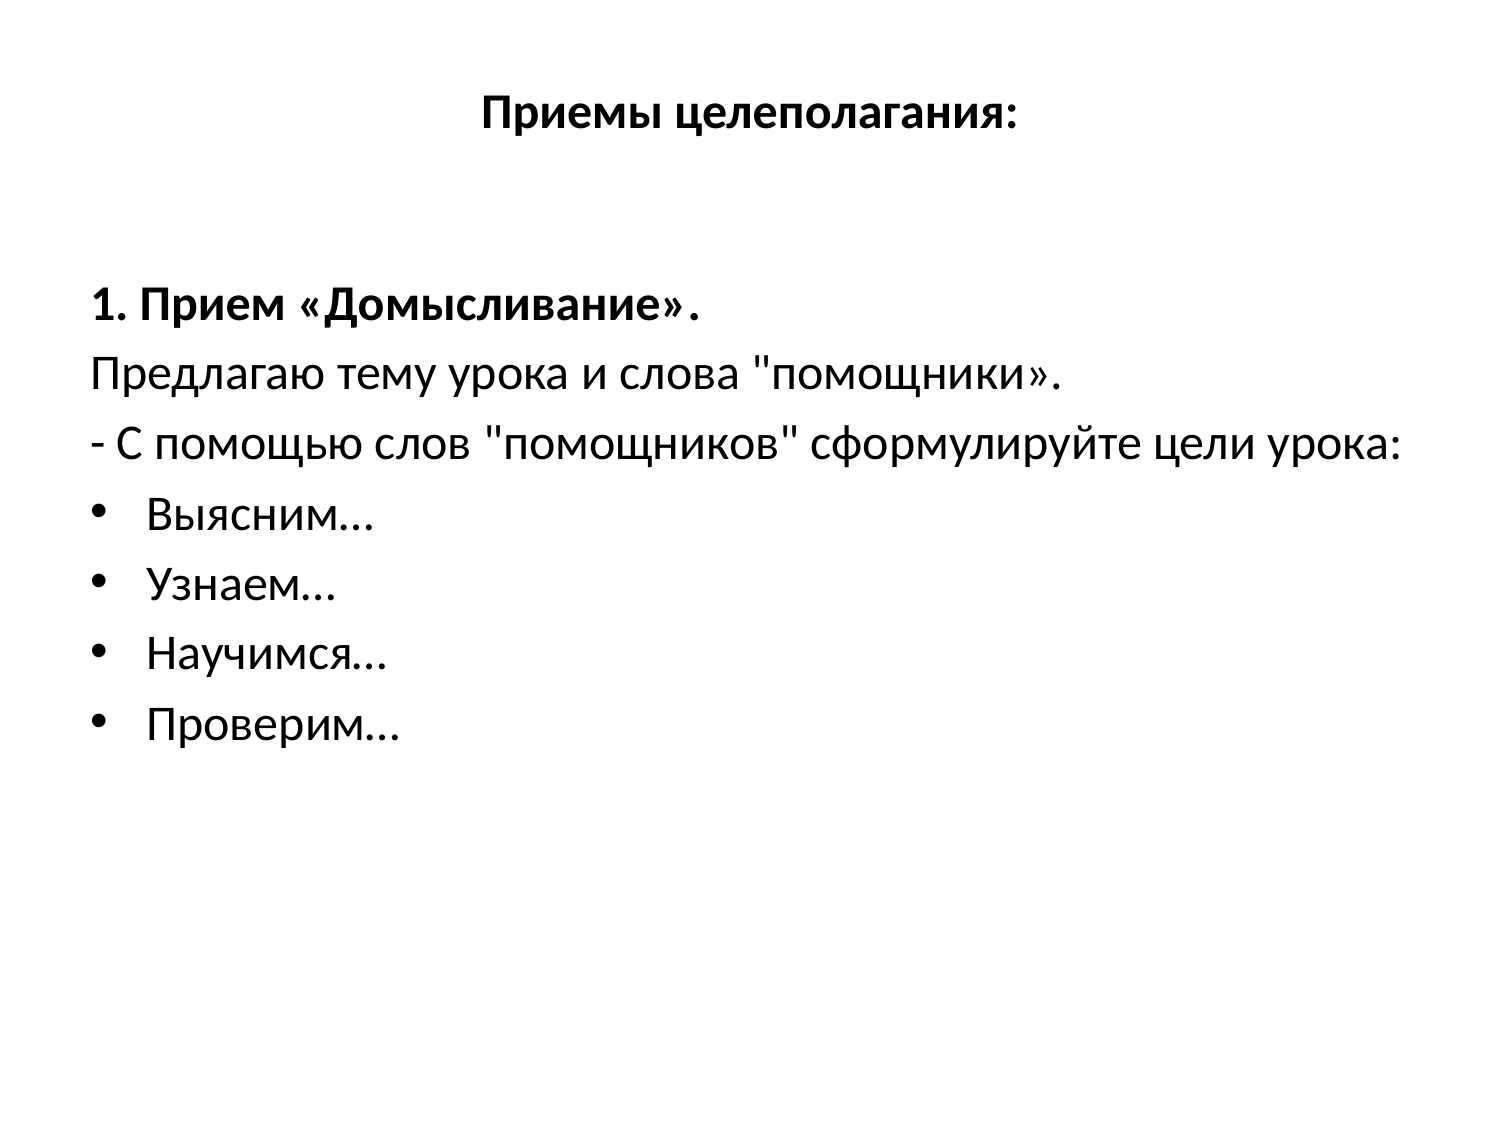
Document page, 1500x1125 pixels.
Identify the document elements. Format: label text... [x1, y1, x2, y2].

title Приемы целеполагания: [75, 45, 1425, 233]
list 1. Прием «Домысливание». Предлагаю тему урока и слова "помощники». - С помощью слов "помощников" сформулируйте цели урока: Выясним… Узнаем… Научимся… Проверим… [75, 262, 1425, 1005]
